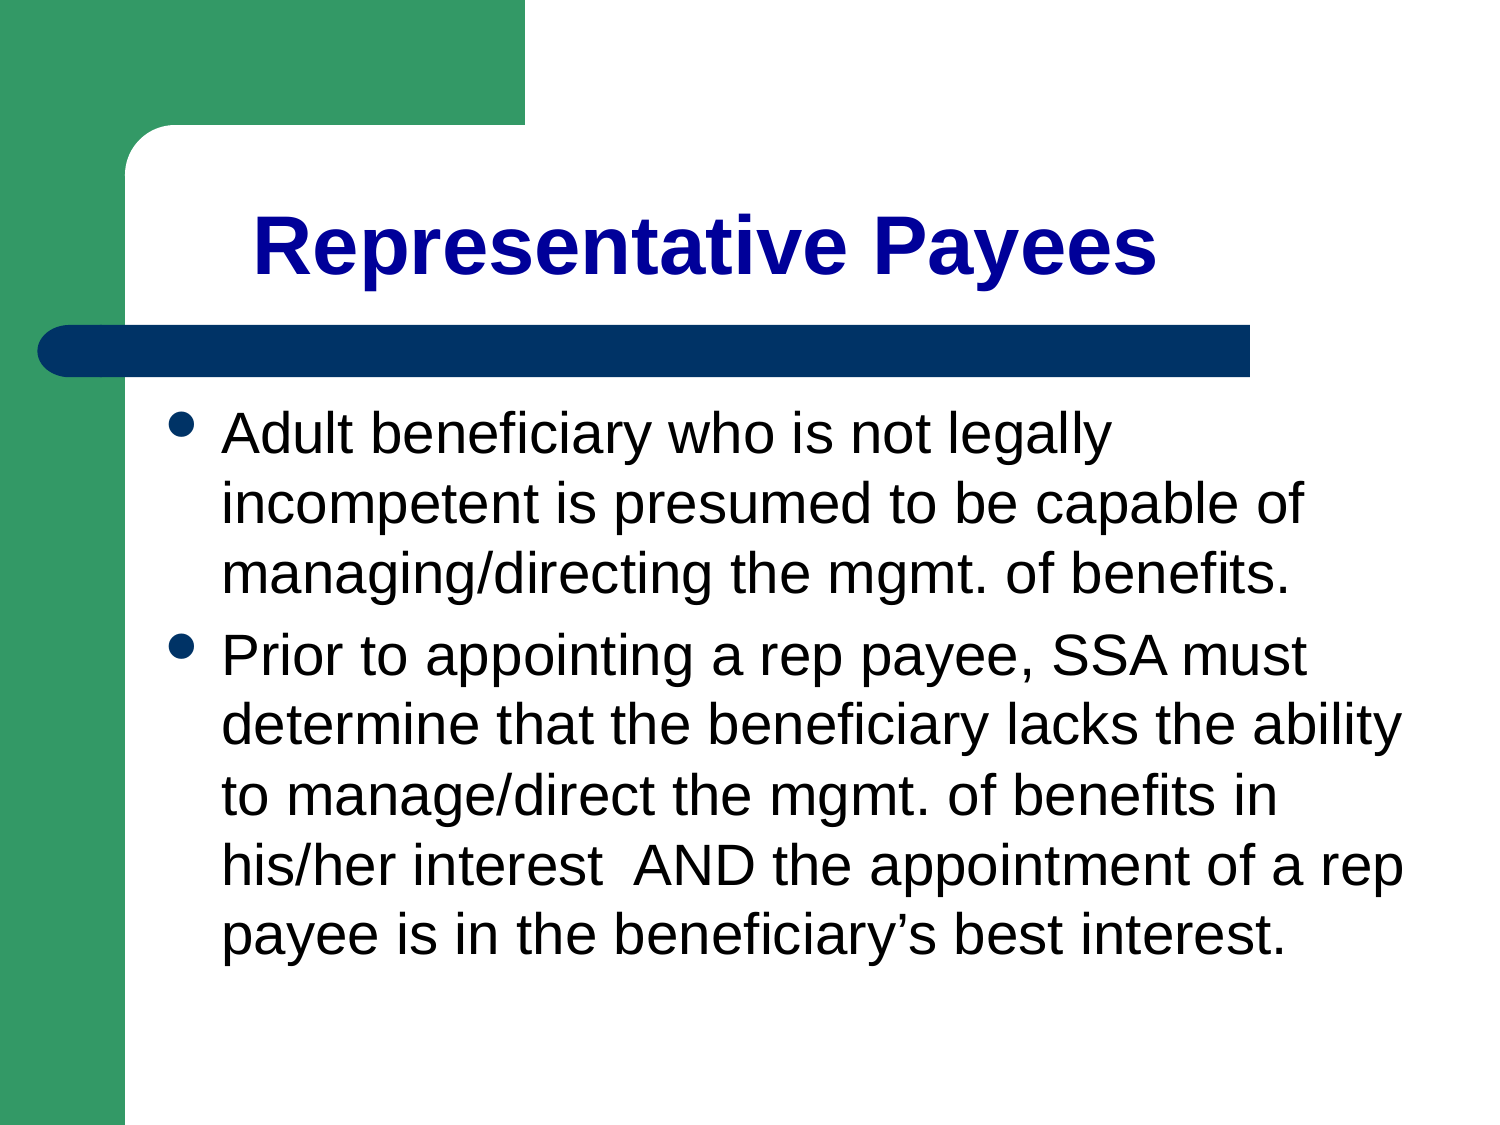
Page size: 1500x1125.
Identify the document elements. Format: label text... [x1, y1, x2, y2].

title Representative Payees [150, 162, 1263, 300]
list Adult beneficiary who is not legally incompetent is presumed to be capable of managing/directing the mgmt. of benefits. Prior to appointing a rep payee, SSA must determine that the beneficiary lacks the ability to manage/direct the mgmt. of benefits in his/her interest AND the appointment of a rep payee is in the beneficiary’s best interest. [150, 387, 1463, 1000]
